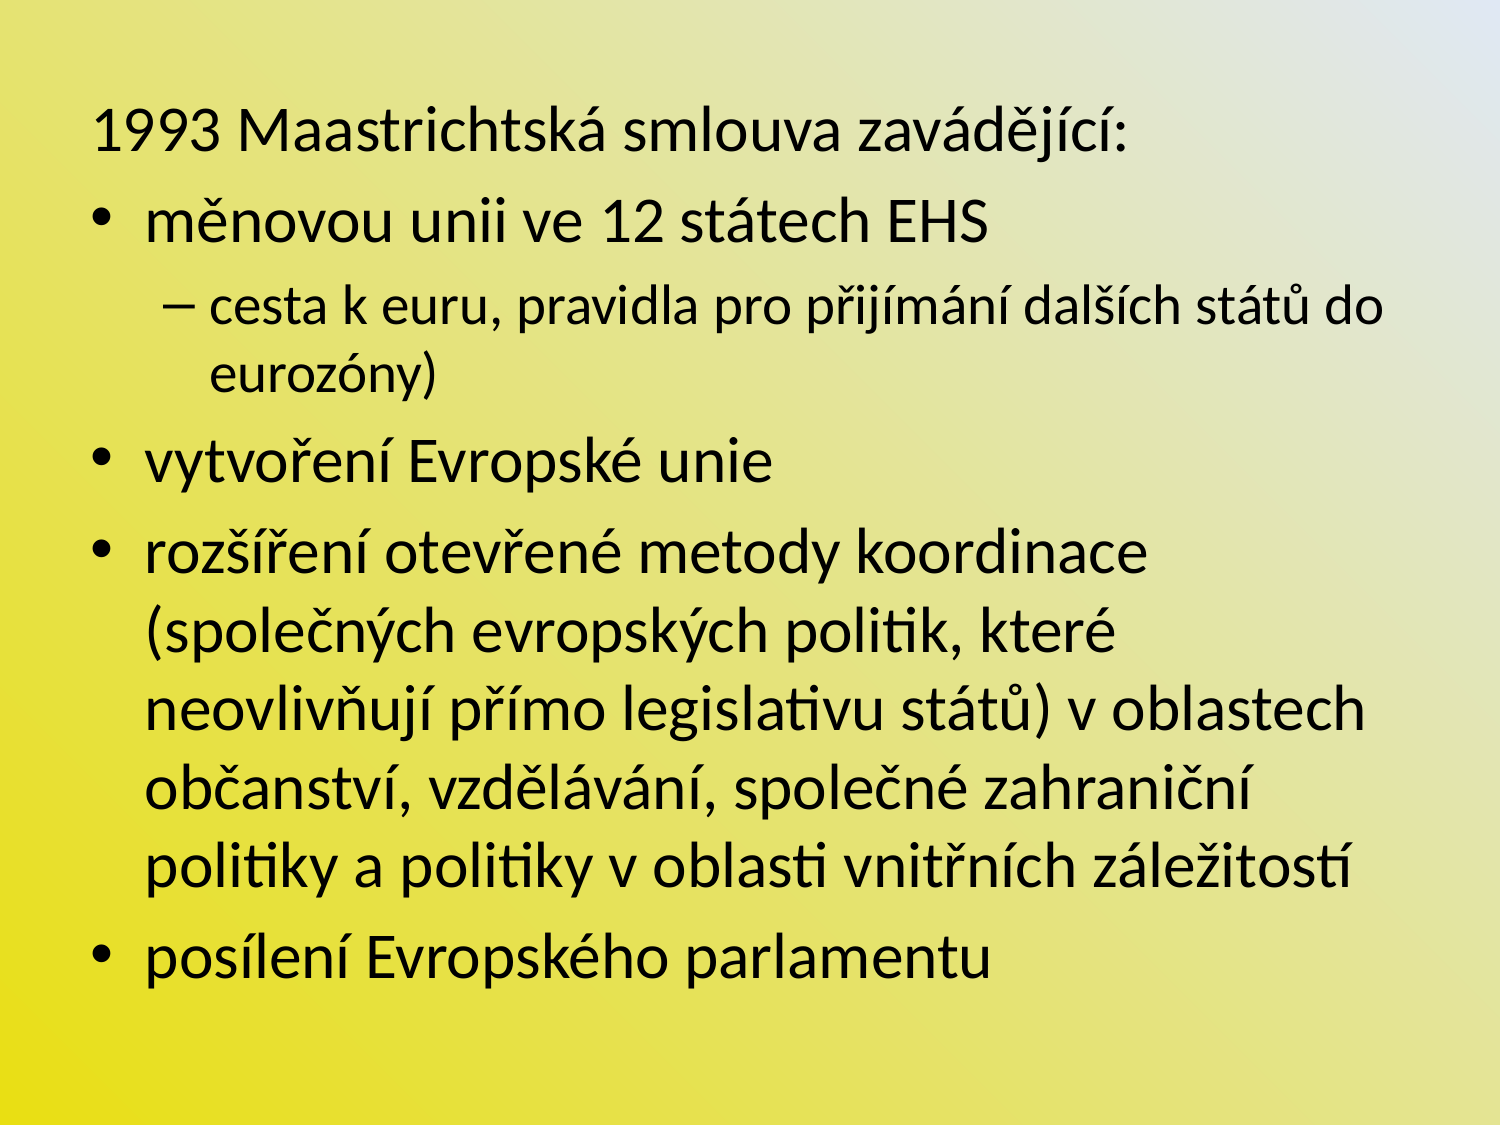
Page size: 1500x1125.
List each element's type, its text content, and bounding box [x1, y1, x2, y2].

list 1993 Maastrichtská smlouva zavádějící: měnovou unii ve 12 státech EHS cesta k euru, pravidla pro přijímání dalších států do eurozóny) vytvoření Evropské unie rozšíření otevřené metody koordinace (společných evropských politik, které neovlivňují přímo legislativu států) v oblastech občanství, vzdělávání, společné zahraniční politiky a politiky v oblasti vnitřních záležitostí posílení Evropského parlamentu [75, 78, 1425, 1005]
